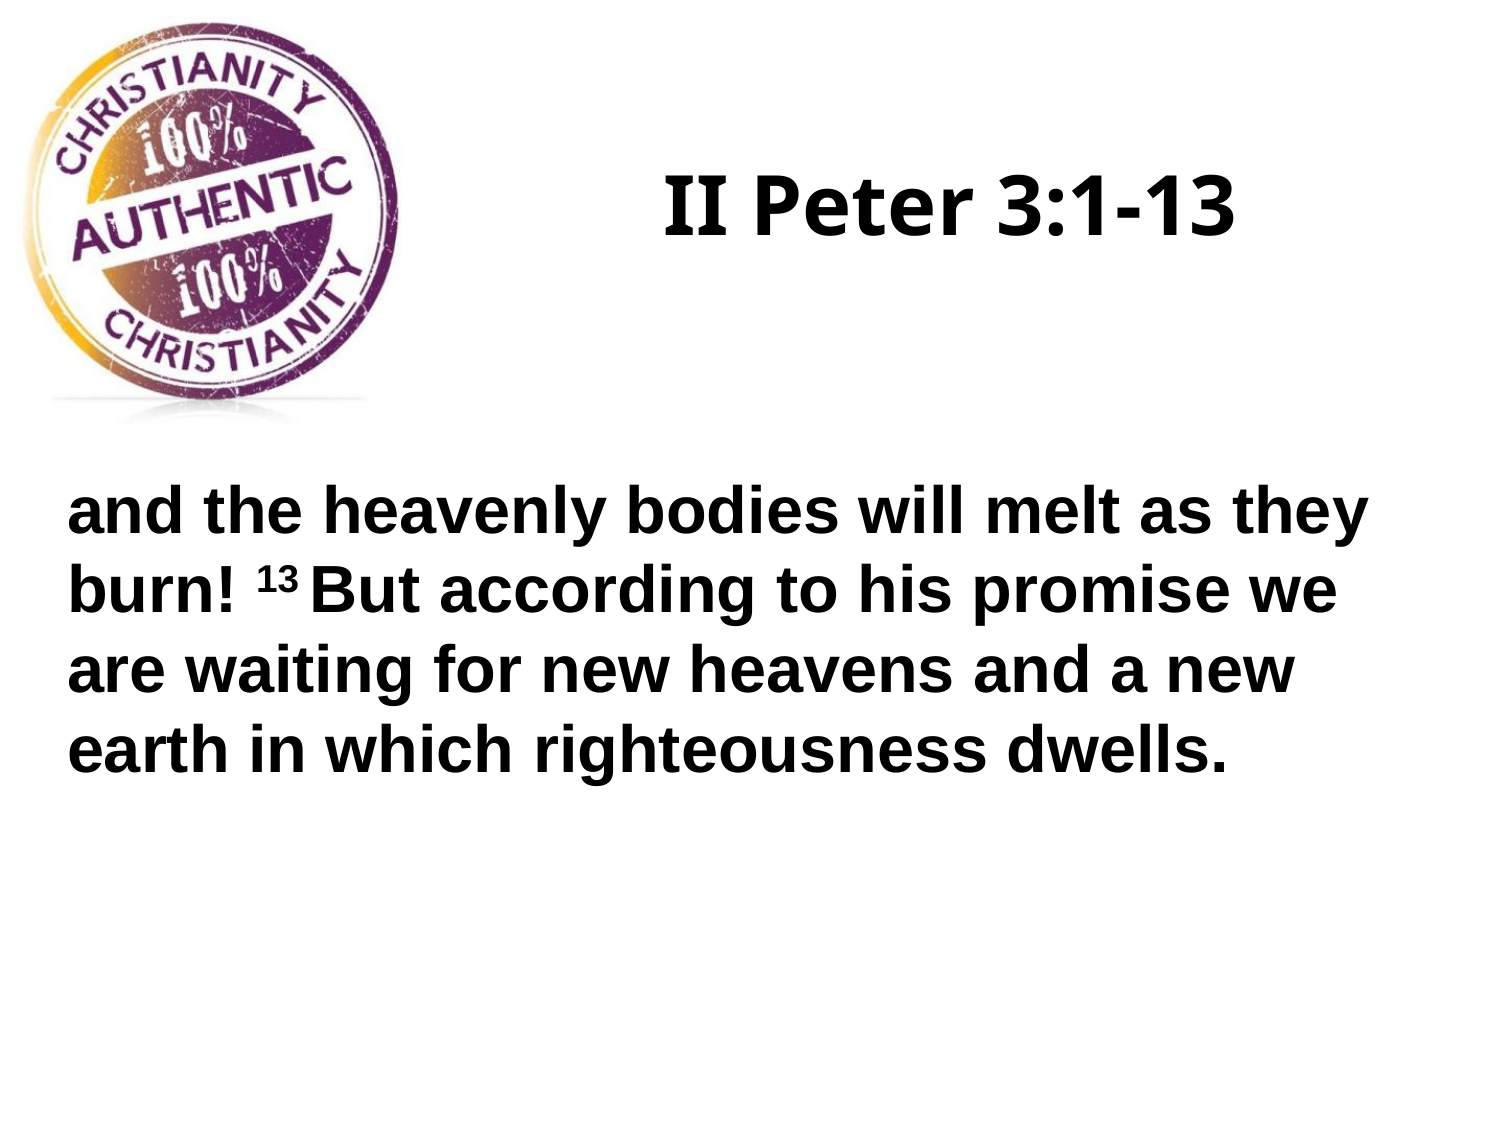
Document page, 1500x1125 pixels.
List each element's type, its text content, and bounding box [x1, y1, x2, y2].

picture [0, 16, 418, 434]
text_box and the heavenly bodies will melt as they burn! 13 But according to his promise we are waiting for new heavens and a new earth in which righteousness dwells. [52, 458, 1443, 794]
text_box II Peter 3:1-13 [480, 144, 1421, 260]
